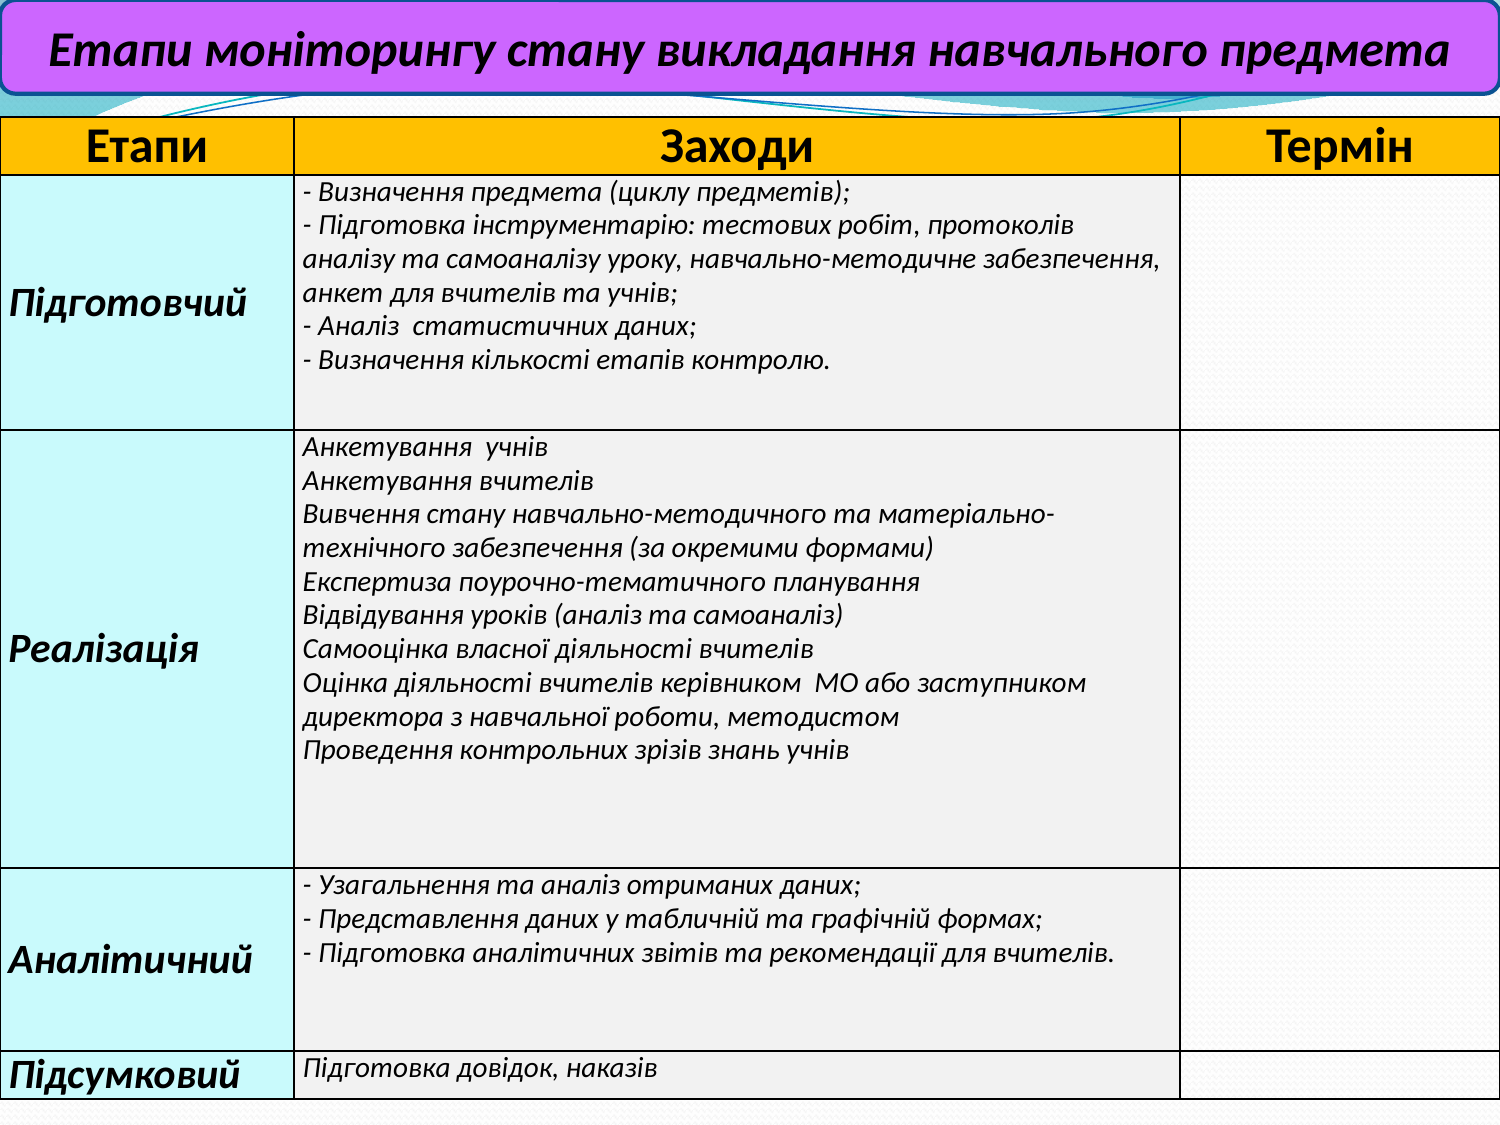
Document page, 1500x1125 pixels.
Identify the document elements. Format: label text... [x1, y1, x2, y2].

text_box Етапи моніторингу стану викладання навчального предмета [0, 0, 1500, 96]
table_cell Реалізація [1, 431, 293, 867]
table_cell [1181, 1052, 1499, 1098]
table_cell - Визначення предмета (циклу предметів); - Підготовка інструментарію: тестових робіт, протоколів аналізу та самоаналізу уроку, навчально-методичне забезпечення, анкет для вчителів та учнів; - Аналіз статистичних даних; - Визначення кількості етапів контролю. [295, 176, 1179, 429]
table_cell Підсумковий [1, 1052, 293, 1098]
table_cell Підготовка довідок, наказів [295, 1052, 1179, 1098]
table_header Заходи [295, 118, 1179, 174]
table_cell - Узагальнення та аналіз отриманих даних; - Представлення даних у табличній та графічній формах; - Підготовка аналітичних звітів та рекомендації для вчителів. [295, 869, 1179, 1050]
table_cell [1181, 869, 1499, 1050]
table_cell [1181, 431, 1499, 867]
table_cell [1181, 176, 1499, 429]
table_cell Аналітичний [1, 869, 293, 1050]
table_cell Анкетування учнів Анкетування вчителів Вивчення стану навчально-методичного та матеріально-технічного забезпечення (за окремими формами) Експертиза поурочно-тематичного планування Відвідування уроків (аналіз та самоаналіз) Самооцінка власної діяльності вчителів Оцінка діяльності вчителів керівником МО або заступником директора з навчальної роботи, методистом Проведення контрольних зрізів знань учнів [295, 431, 1179, 867]
table_header Термін [1181, 118, 1499, 174]
table_cell Підготовчий [1, 176, 293, 429]
table_header Етапи [1, 118, 293, 174]
